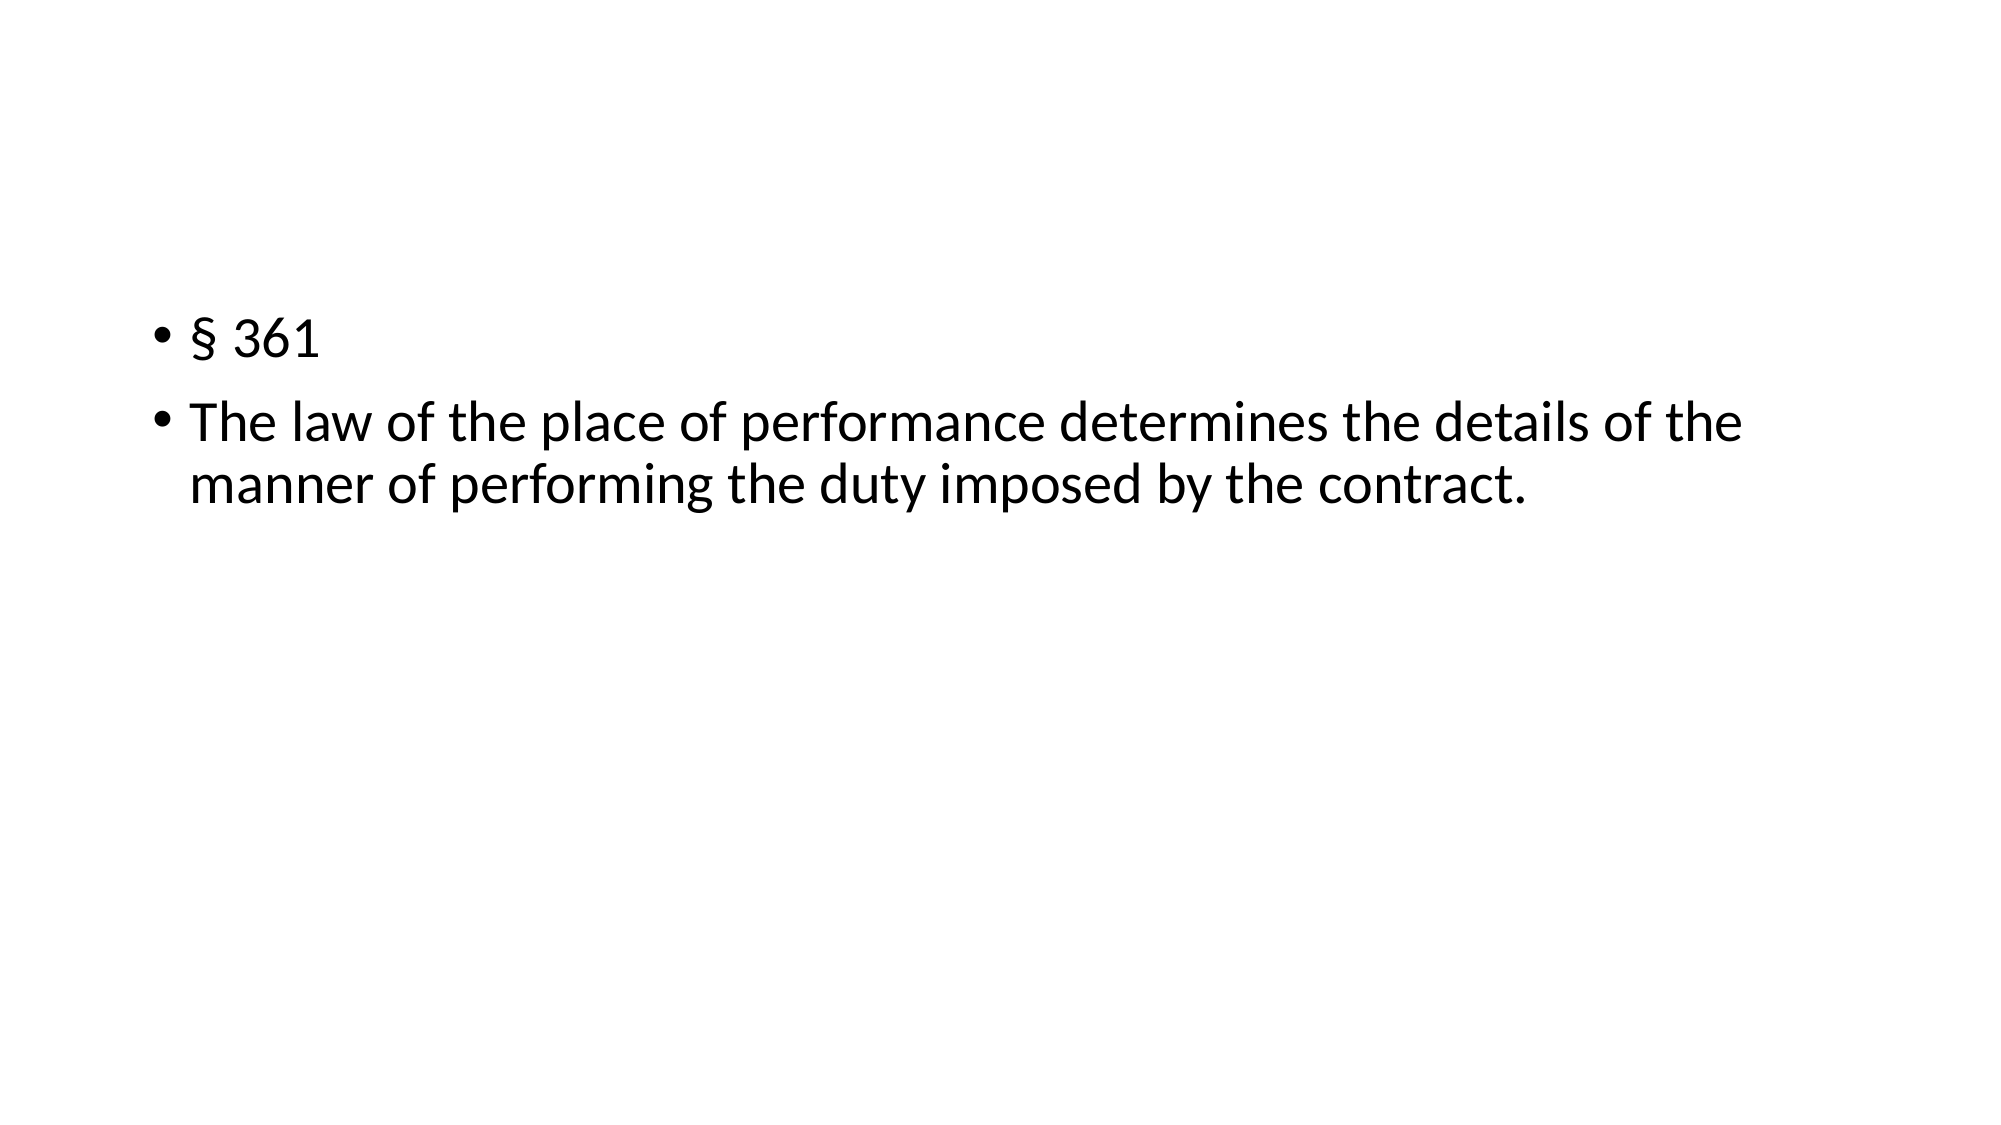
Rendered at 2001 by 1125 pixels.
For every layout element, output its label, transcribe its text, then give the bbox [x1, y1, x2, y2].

list § 361 The law of the place of performance determines the details of the manner of performing the duty imposed by the contract. [137, 299, 1863, 1014]
